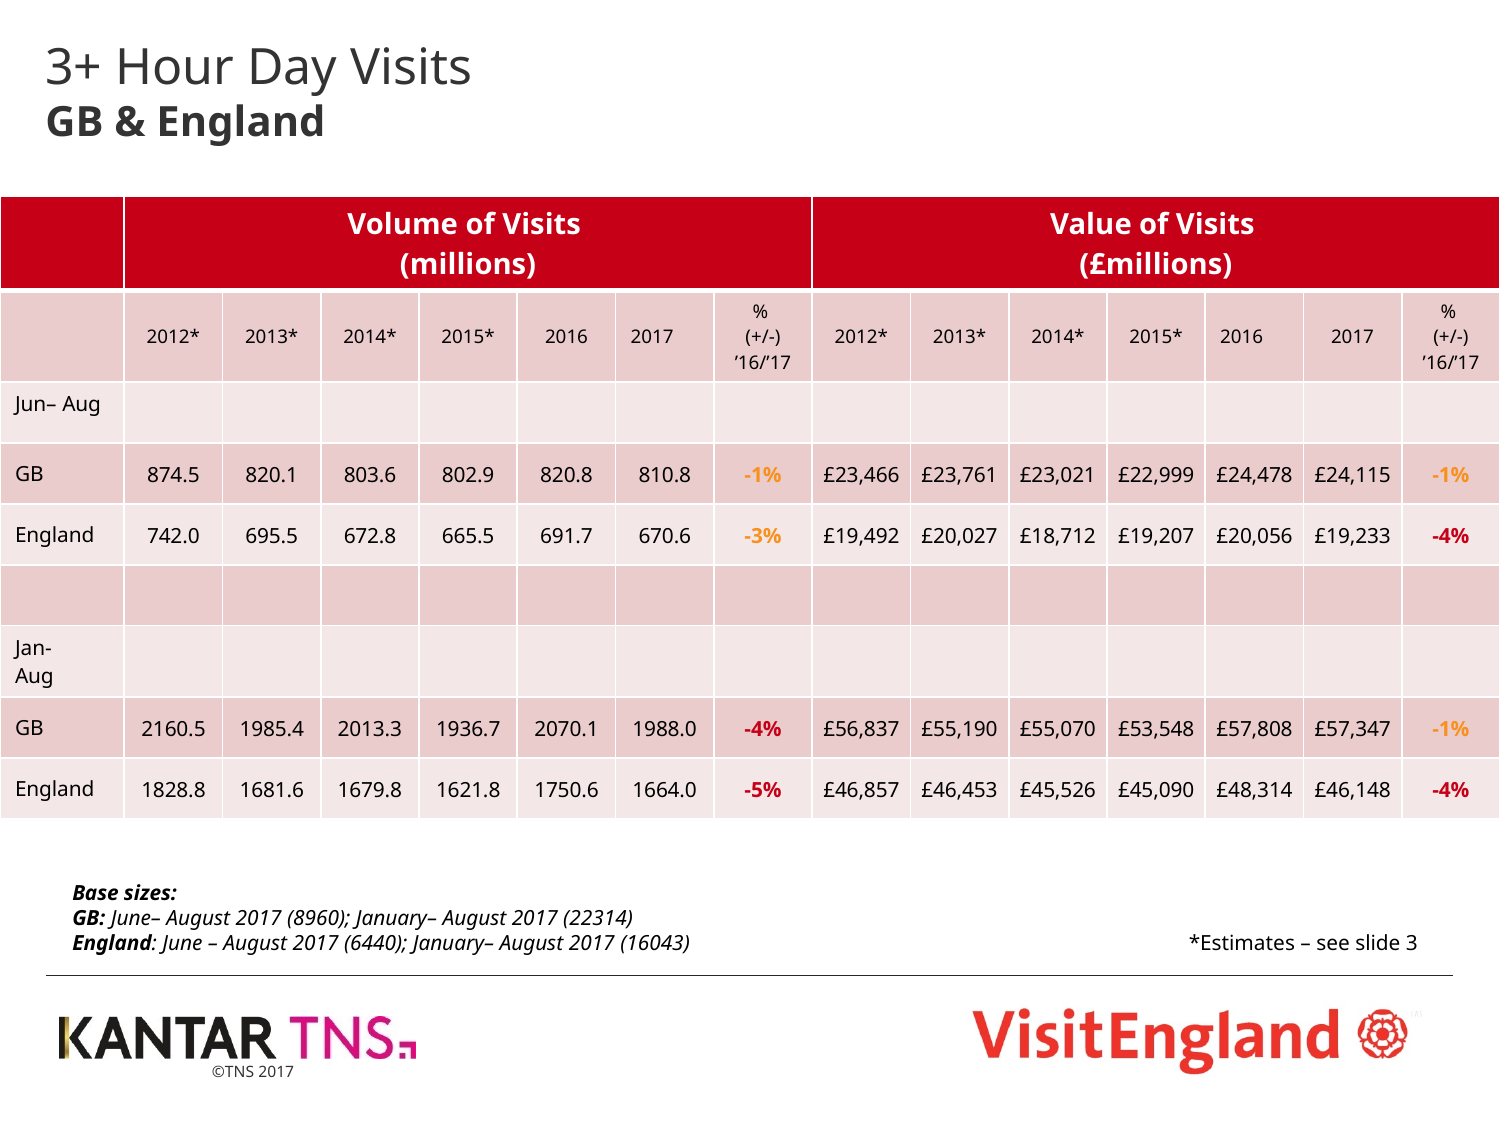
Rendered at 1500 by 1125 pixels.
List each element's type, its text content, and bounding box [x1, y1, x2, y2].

table_cell [125, 626, 222, 696]
table_cell 820.1 [223, 444, 320, 503]
table_cell Jan- Aug [1, 626, 123, 696]
table_cell -4% [1403, 759, 1499, 818]
table_cell [1108, 566, 1204, 625]
table_cell [1403, 626, 1499, 696]
table_cell GB [1, 444, 123, 503]
table_cell [125, 566, 222, 625]
table_cell [223, 566, 320, 625]
table_cell £48,314 [1206, 759, 1303, 818]
table_cell 2017 [1304, 293, 1401, 381]
table_cell [1304, 626, 1401, 696]
table_cell Jun– Aug [1, 383, 123, 442]
table_cell [322, 626, 418, 696]
table_cell [813, 626, 910, 696]
table_cell 1828.8 [125, 759, 222, 818]
table_cell 1681.6 [223, 759, 320, 818]
table_cell [1304, 566, 1401, 625]
table_cell £19,492 [813, 505, 910, 564]
table_cell [616, 626, 713, 696]
table_cell [125, 383, 222, 442]
table_cell 1985.4 [223, 698, 320, 757]
table_cell 2016 [518, 293, 615, 381]
table_cell £23,761 [911, 444, 1008, 503]
table_cell [518, 566, 615, 625]
table_cell -1% [1403, 444, 1499, 503]
table_cell 2012* [125, 293, 222, 381]
table_cell £24,115 [1304, 444, 1401, 503]
table_cell 742.0 [125, 505, 222, 564]
table_cell -4% [715, 698, 811, 757]
table_cell £20,027 [911, 505, 1008, 564]
table_header Value of Visits (£millions) [813, 197, 1499, 288]
table_cell 2160.5 [125, 698, 222, 757]
table_cell -1% [715, 444, 811, 503]
table_cell England [1, 505, 123, 564]
table_cell [911, 626, 1008, 696]
text_box *Estimates – see slide 3 [1174, 922, 1433, 963]
title 3+ Hour Day Visits GB & England [0, 0, 833, 195]
table_cell -4% [1403, 505, 1499, 564]
table_cell 874.5 [125, 444, 222, 503]
table_cell £57,347 [1304, 698, 1401, 757]
picture [59, 1016, 416, 1059]
table_cell [1, 566, 123, 625]
table_cell [1010, 626, 1106, 696]
table_cell [1108, 626, 1204, 696]
table_cell [1206, 626, 1303, 696]
table_cell 2017 [616, 293, 713, 381]
table_cell £46,453 [911, 759, 1008, 818]
table_cell 810.8 [616, 444, 713, 503]
table_cell £23,466 [813, 444, 910, 503]
table_cell £57,808 [1206, 698, 1303, 757]
table_cell £23,021 [1010, 444, 1106, 503]
table_cell [1010, 383, 1106, 442]
table_cell £56,837 [813, 698, 910, 757]
table_cell 2014* [322, 293, 418, 381]
table_cell [1206, 383, 1303, 442]
table_cell 2015* [1108, 293, 1204, 381]
table_cell £53,548 [1108, 698, 1204, 757]
table_cell 820.8 [518, 444, 615, 503]
table_cell 1679.8 [322, 759, 418, 818]
table_cell £45,090 [1108, 759, 1204, 818]
table_cell 802.9 [420, 444, 516, 503]
table_cell 665.5 [420, 505, 516, 564]
table_cell £55,190 [911, 698, 1008, 757]
table_cell [223, 626, 320, 696]
table_cell [1, 293, 123, 381]
table_cell £45,526 [1010, 759, 1106, 818]
table_cell [420, 626, 516, 696]
table_header Volume of Visits (millions) [125, 197, 811, 288]
table_cell England [1, 759, 123, 818]
table_cell -5% [715, 759, 811, 818]
table_cell £19,233 [1304, 505, 1401, 564]
table_cell £18,712 [1010, 505, 1106, 564]
table_cell [911, 383, 1008, 442]
table_cell 2013.3 [322, 698, 418, 757]
table_cell 1621.8 [420, 759, 516, 818]
table_cell 1988.0 [616, 698, 713, 757]
picture [941, 988, 1453, 1087]
table_cell £46,857 [813, 759, 910, 818]
table_cell [1403, 566, 1499, 625]
table_cell 2013* [911, 293, 1008, 381]
table_cell £46,148 [1304, 759, 1401, 818]
text_box Base sizes: GB: June– August 2017 (8960); January– August 2017 (22314) England: June – August 2017 (6440); January– August 2017 (16043) [57, 872, 1324, 962]
table_cell £19,207 [1108, 505, 1204, 564]
table_cell -3% [715, 505, 811, 564]
table_cell % (+/-) ’16/’17 [1403, 293, 1499, 381]
table_cell [1403, 383, 1499, 442]
table_cell £24,478 [1206, 444, 1303, 503]
table_cell 2070.1 [518, 698, 615, 757]
table_cell 2012* [813, 293, 910, 381]
table_cell 1664.0 [616, 759, 713, 818]
table_cell £55,070 [1010, 698, 1106, 757]
table_cell 2016 [1206, 293, 1303, 381]
table_cell -1% [1403, 698, 1499, 757]
table_cell 695.5 [223, 505, 320, 564]
table_cell 1936.7 [420, 698, 516, 757]
table_cell [518, 626, 615, 696]
table_cell 2013* [223, 293, 320, 381]
table_cell GB [1, 698, 123, 757]
table_cell £20,056 [1206, 505, 1303, 564]
table_cell [715, 383, 811, 442]
table_cell [1108, 383, 1204, 442]
table_cell [1010, 566, 1106, 625]
table_cell [420, 383, 516, 442]
table_cell [911, 566, 1008, 625]
table_cell [715, 566, 811, 625]
table_cell 1750.6 [518, 759, 615, 818]
table_cell % (+/-) ’16/’17 [715, 293, 811, 381]
table_cell £22,999 [1108, 444, 1204, 503]
table_cell 670.6 [616, 505, 713, 564]
table_cell 672.8 [322, 505, 418, 564]
table_header [1, 197, 123, 288]
table_cell [1206, 566, 1303, 625]
table_cell [1304, 383, 1401, 442]
table_cell [420, 566, 516, 625]
table_cell [518, 383, 615, 442]
table_cell [322, 566, 418, 625]
table_cell 2014* [1010, 293, 1106, 381]
table_cell [322, 383, 418, 442]
table_cell [813, 383, 910, 442]
table_cell [616, 383, 713, 442]
table_cell 803.6 [322, 444, 418, 503]
table_cell [223, 383, 320, 442]
table_cell 691.7 [518, 505, 615, 564]
table_cell 2015* [420, 293, 516, 381]
table_cell [715, 626, 811, 696]
table_cell [813, 566, 910, 625]
table_cell [616, 566, 713, 625]
